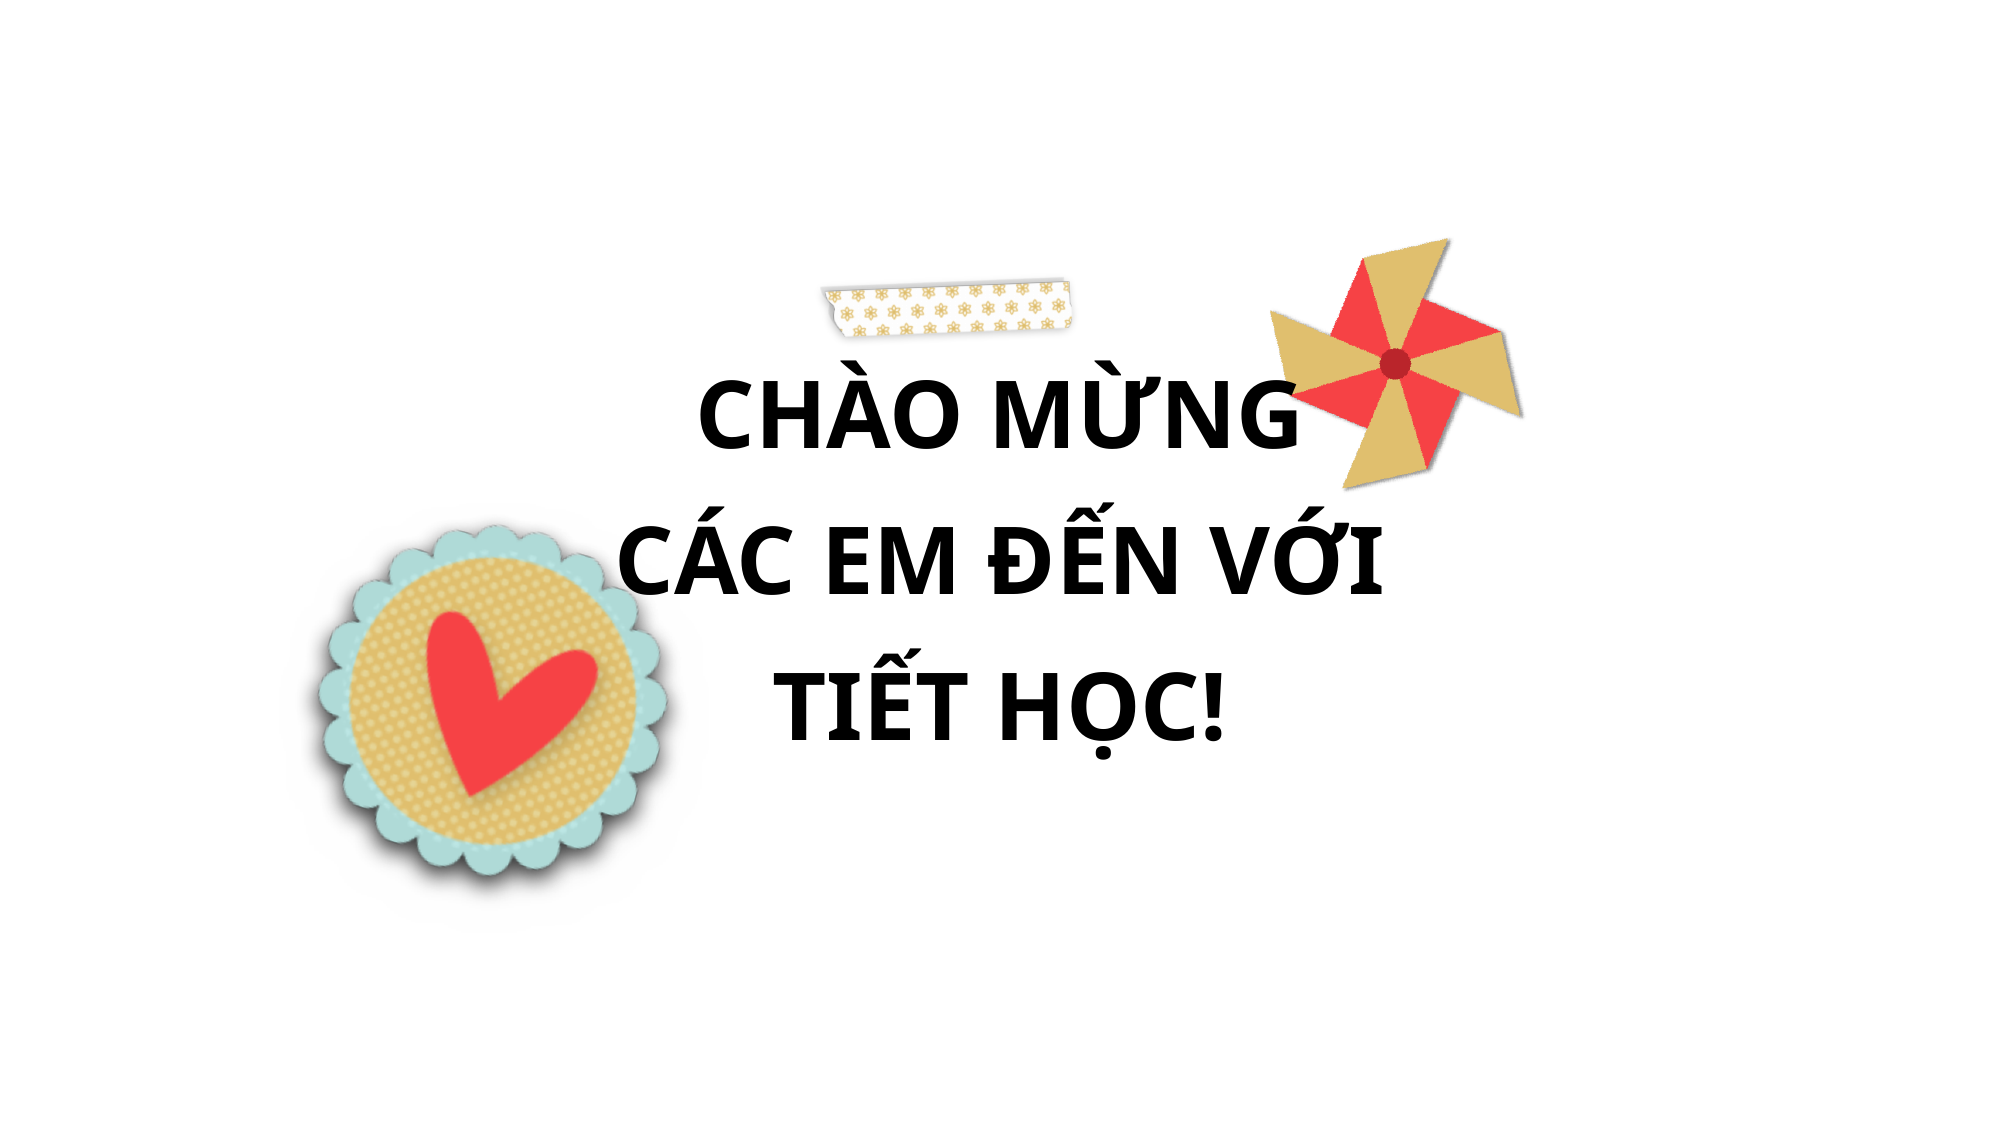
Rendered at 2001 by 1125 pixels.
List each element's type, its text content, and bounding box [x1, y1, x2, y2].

title CHÀO MỪNG CÁC EM ĐẾN VỚI TIẾT HỌC! [592, 363, 1408, 717]
picture [820, 277, 1073, 337]
picture [220, 451, 707, 960]
picture [1250, 217, 1545, 484]
